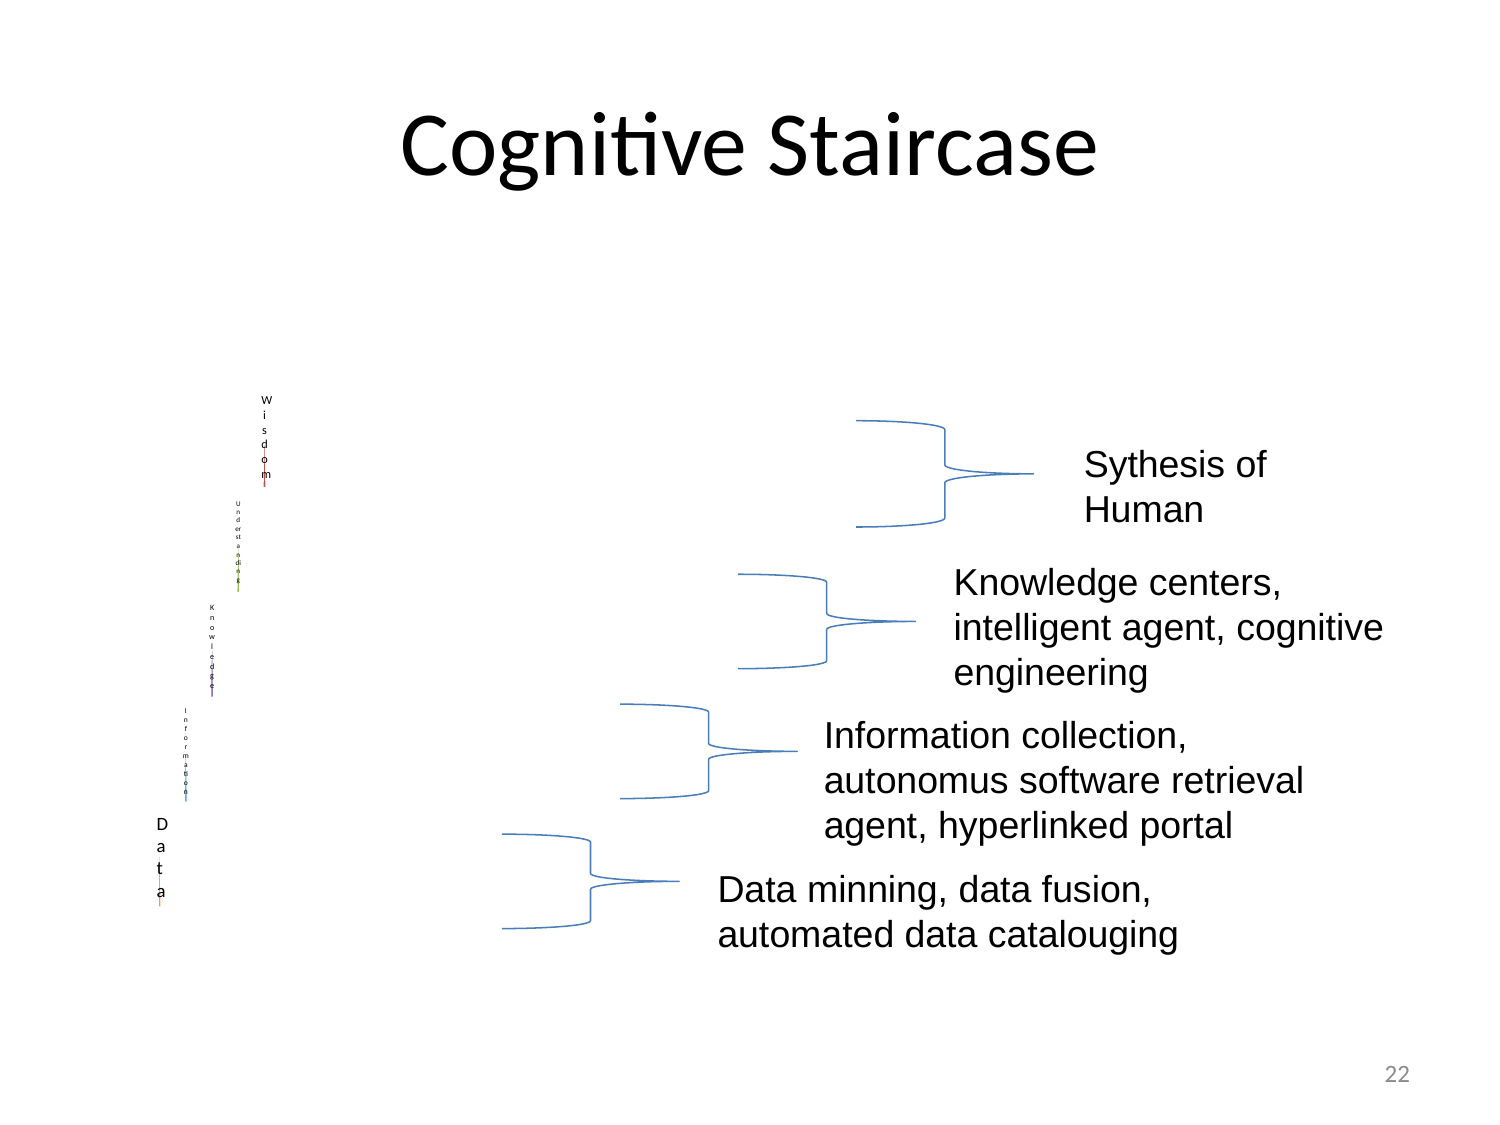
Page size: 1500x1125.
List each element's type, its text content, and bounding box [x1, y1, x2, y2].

slide_number 22 [1074, 1042, 1425, 1103]
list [52, 396, 857, 922]
text_box [860, 419, 1035, 528]
text_box Information collection, autonomus software retrieval agent, hyperlinked portal [860, 704, 1371, 854]
text_box Sythesis of Human [1068, 432, 1388, 538]
text_box Knowledge centers, intelligent agent, cognitive engineering [938, 550, 1400, 701]
title Cognitive Staircase [74, 44, 1426, 233]
text_box [860, 618, 917, 624]
text_box Data minning, data fusion, automated data catalouging [702, 857, 1306, 963]
